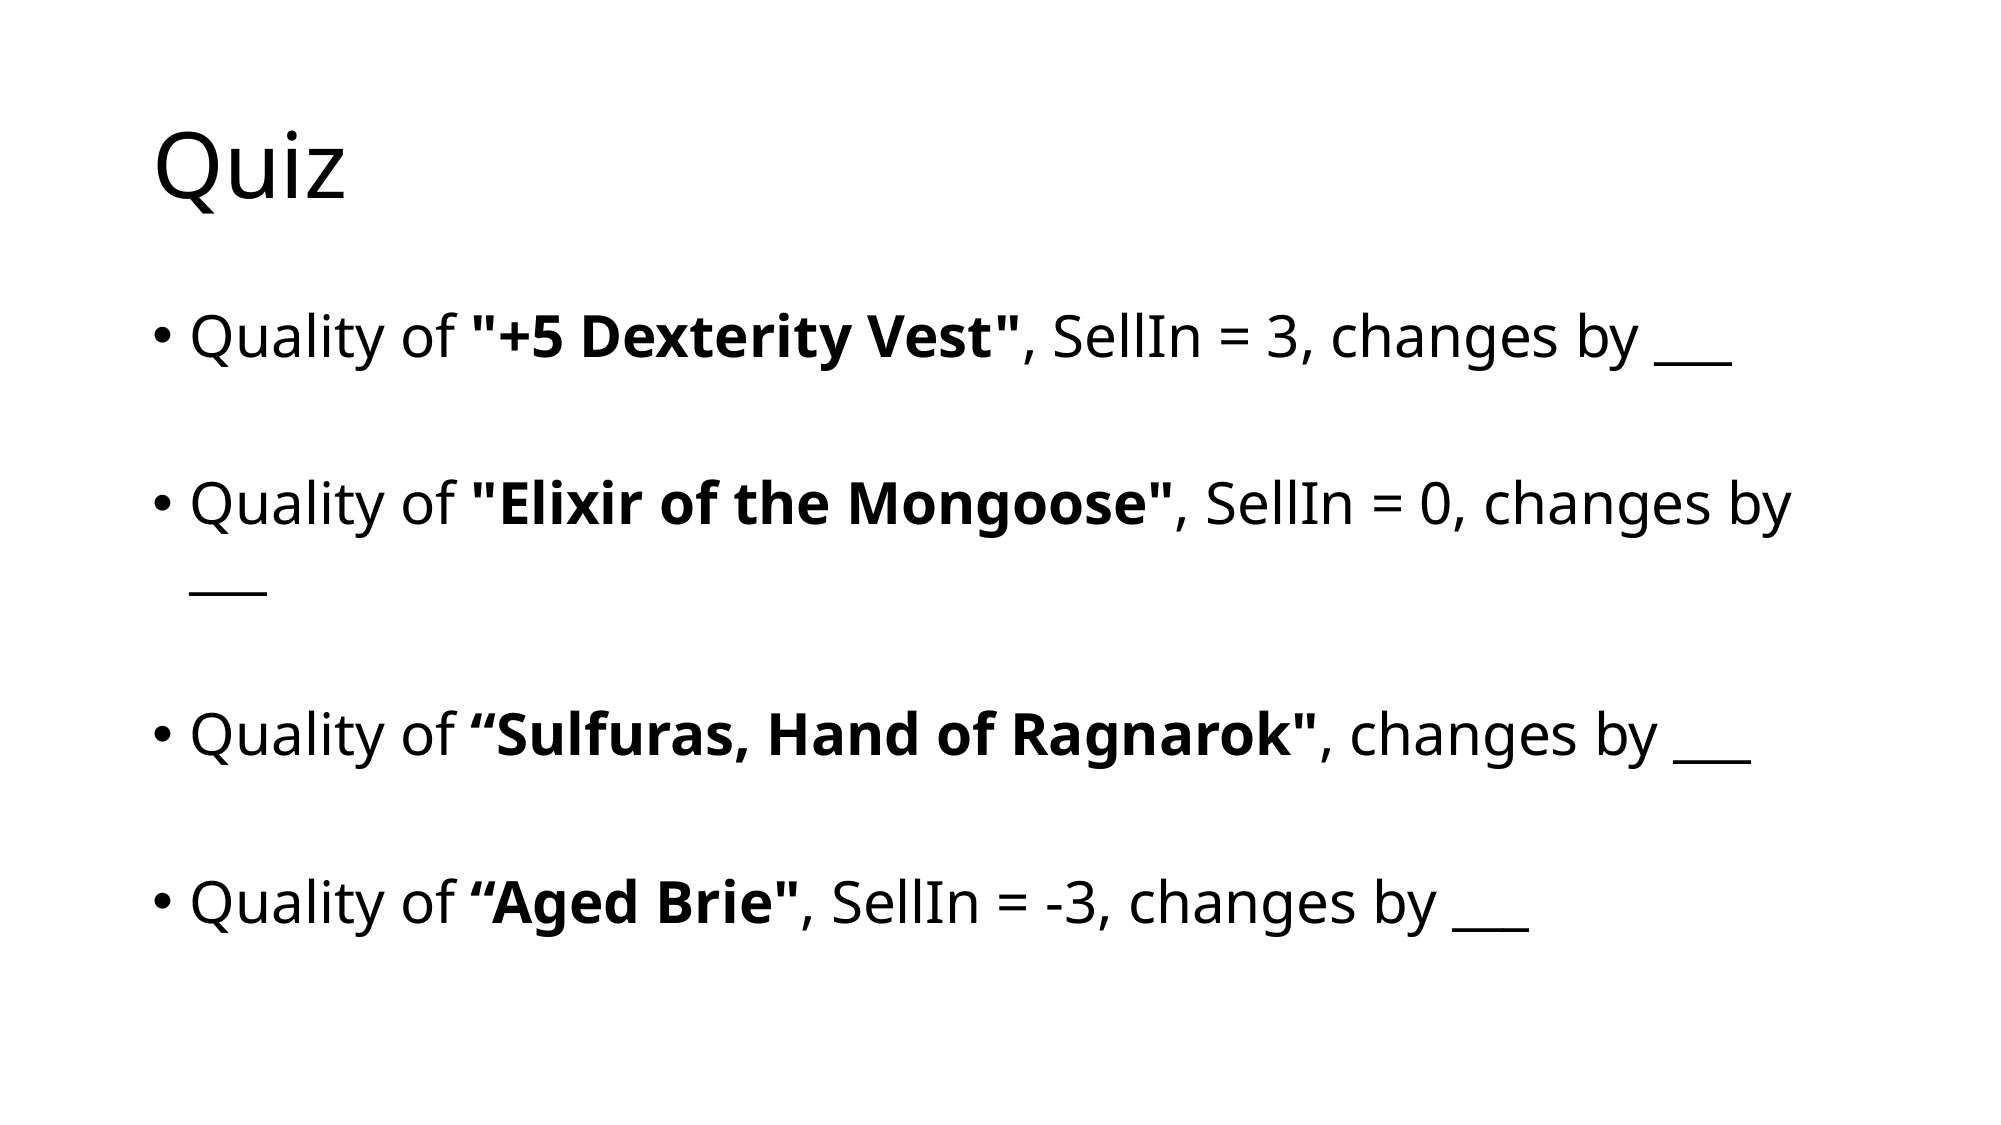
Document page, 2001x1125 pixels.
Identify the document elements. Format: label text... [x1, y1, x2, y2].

title Quiz [137, 59, 1863, 278]
list Quality of "+5 Dexterity Vest", SellIn = 3, changes by ___ Quality of "Elixir of the Mongoose", SellIn = 0, changes by ___ Quality of “Sulfuras, Hand of Ragnarok", changes by ___ Quality of “Aged Brie", SellIn = -3, changes by ___ [137, 299, 1863, 1014]
